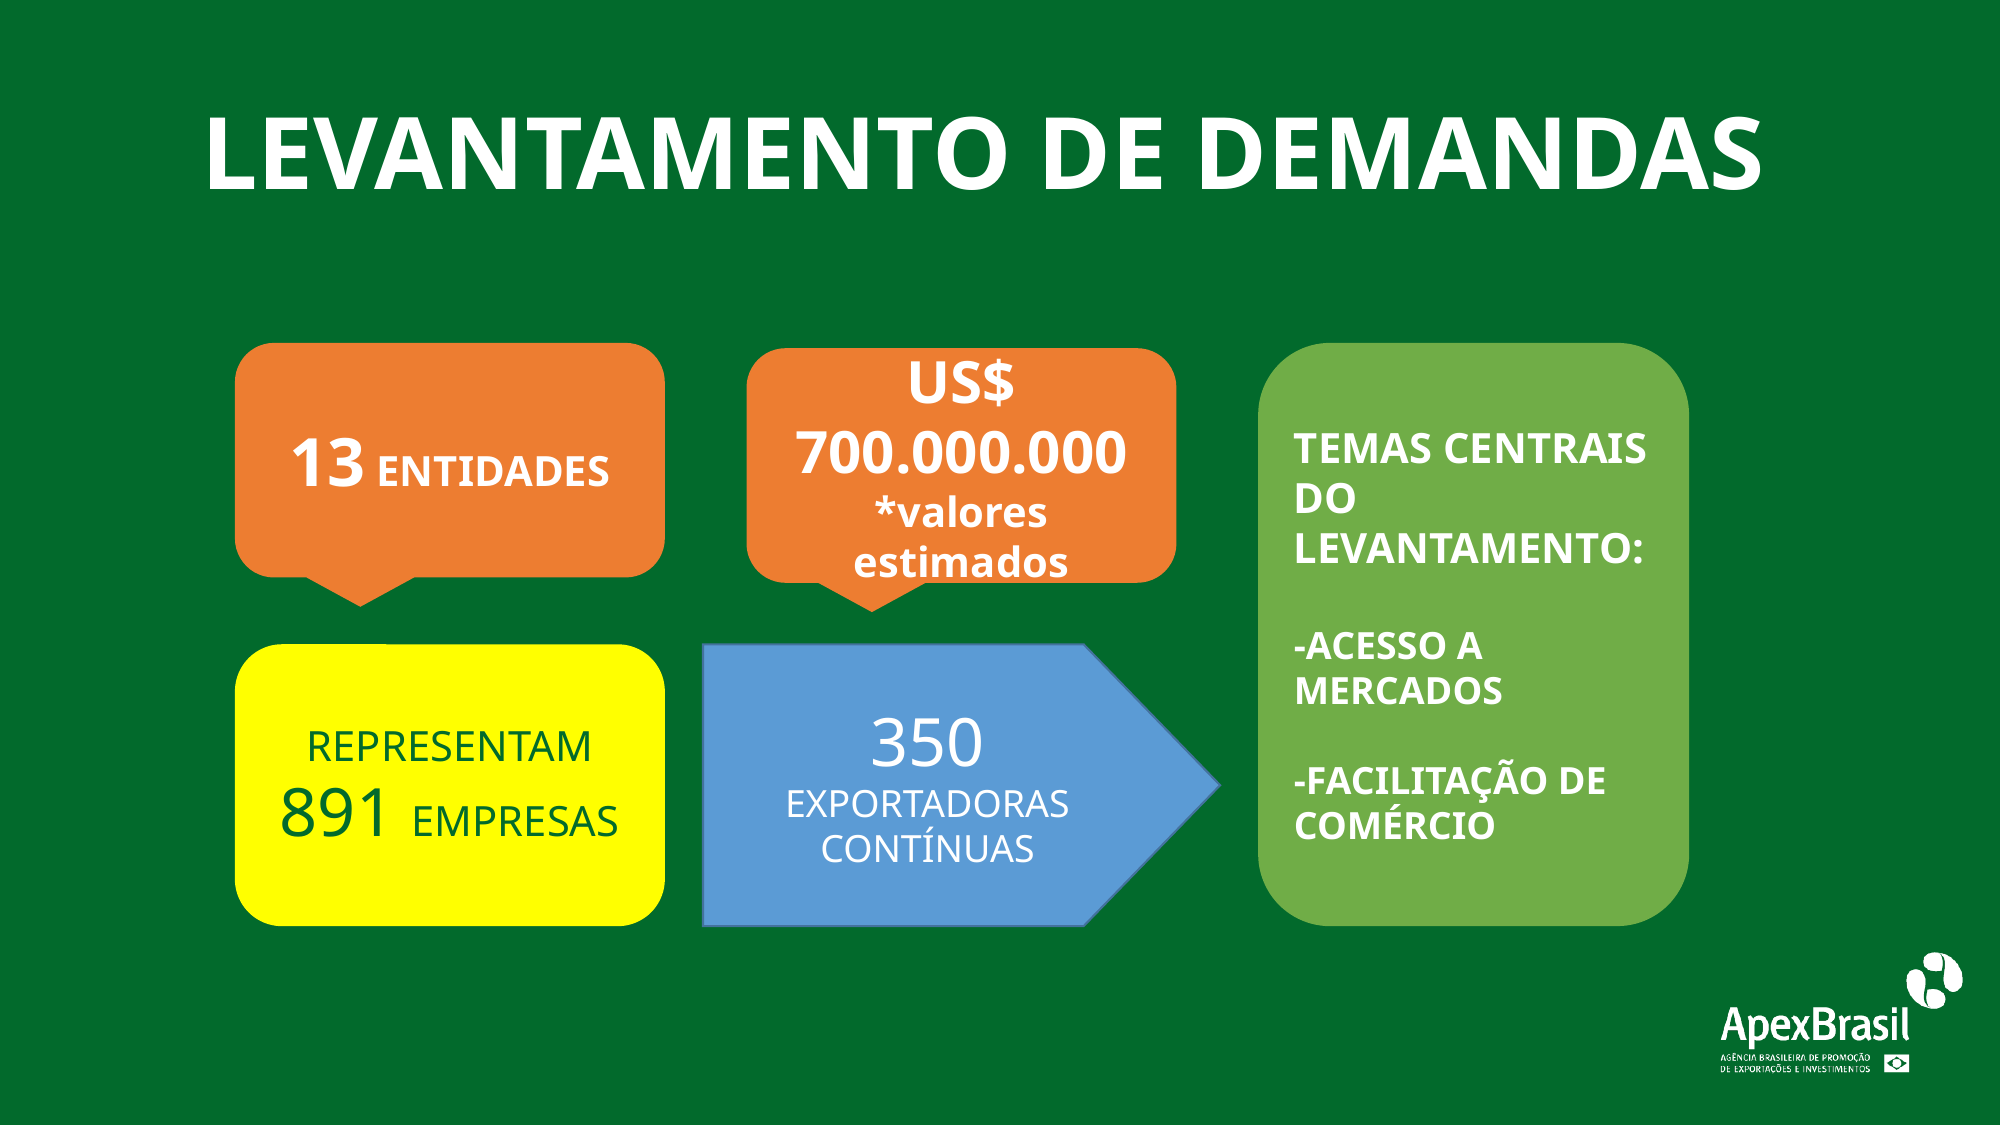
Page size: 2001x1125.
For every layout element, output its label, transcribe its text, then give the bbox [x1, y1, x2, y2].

text_box US$ 700.000.000 *valores estimados [745, 347, 1178, 614]
text_box REPRESENTAM 891 EMPRESAS [233, 643, 666, 928]
text_box TEMAS CENTRAIS DO LEVANTAMENTO: -ACESSO A MERCADOS -FACILITAÇÃO DE COMÉRCIO [1257, 341, 1691, 928]
text_box 13 ENTIDADES [233, 341, 666, 608]
picture [1713, 946, 1966, 1078]
text_box LEVANTAMENTO DE DEMANDAS [91, 82, 1875, 218]
text_box 350 EXPORTADORAS CONTÍNUAS [701, 643, 1222, 928]
